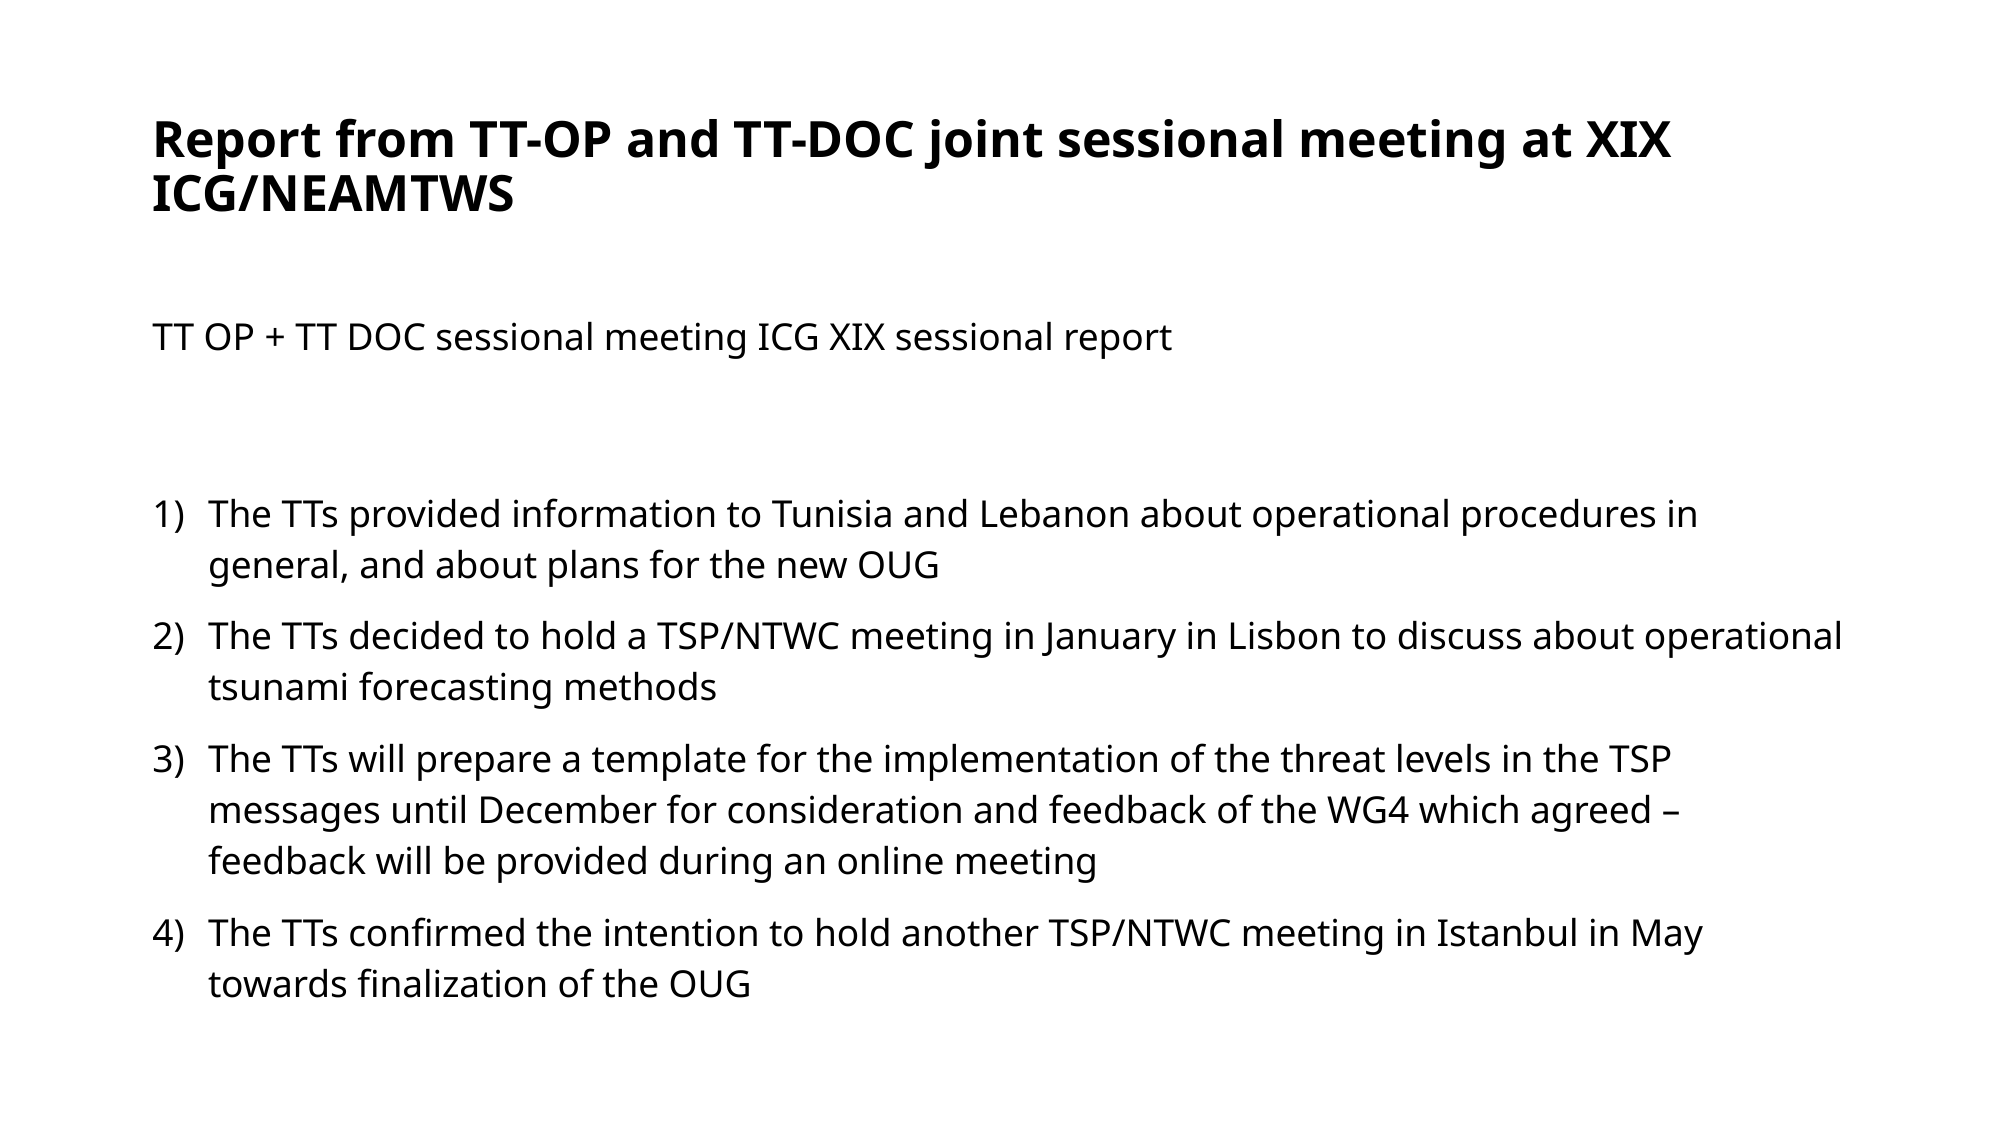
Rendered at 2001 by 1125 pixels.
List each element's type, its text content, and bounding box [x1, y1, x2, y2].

title Report from TT-OP and TT-DOC joint sessional meeting at XIX ICG/NEAMTWS [137, 59, 1863, 278]
list TT OP + TT DOC sessional meeting ICG XIX sessional report The TTs provided information to Tunisia and Lebanon about operational procedures in general, and about plans for the new OUG The TTs decided to hold a TSP/NTWC meeting in January in Lisbon to discuss about operational tsunami forecasting methods The TTs will prepare a template for the implementation of the threat levels in the TSP messages until December for consideration and feedback of the WG4 which agreed – feedback will be provided during an online meeting The TTs confirmed the intention to hold another TSP/NTWC meeting in Istanbul in May towards finalization of the OUG [137, 299, 1863, 1014]
